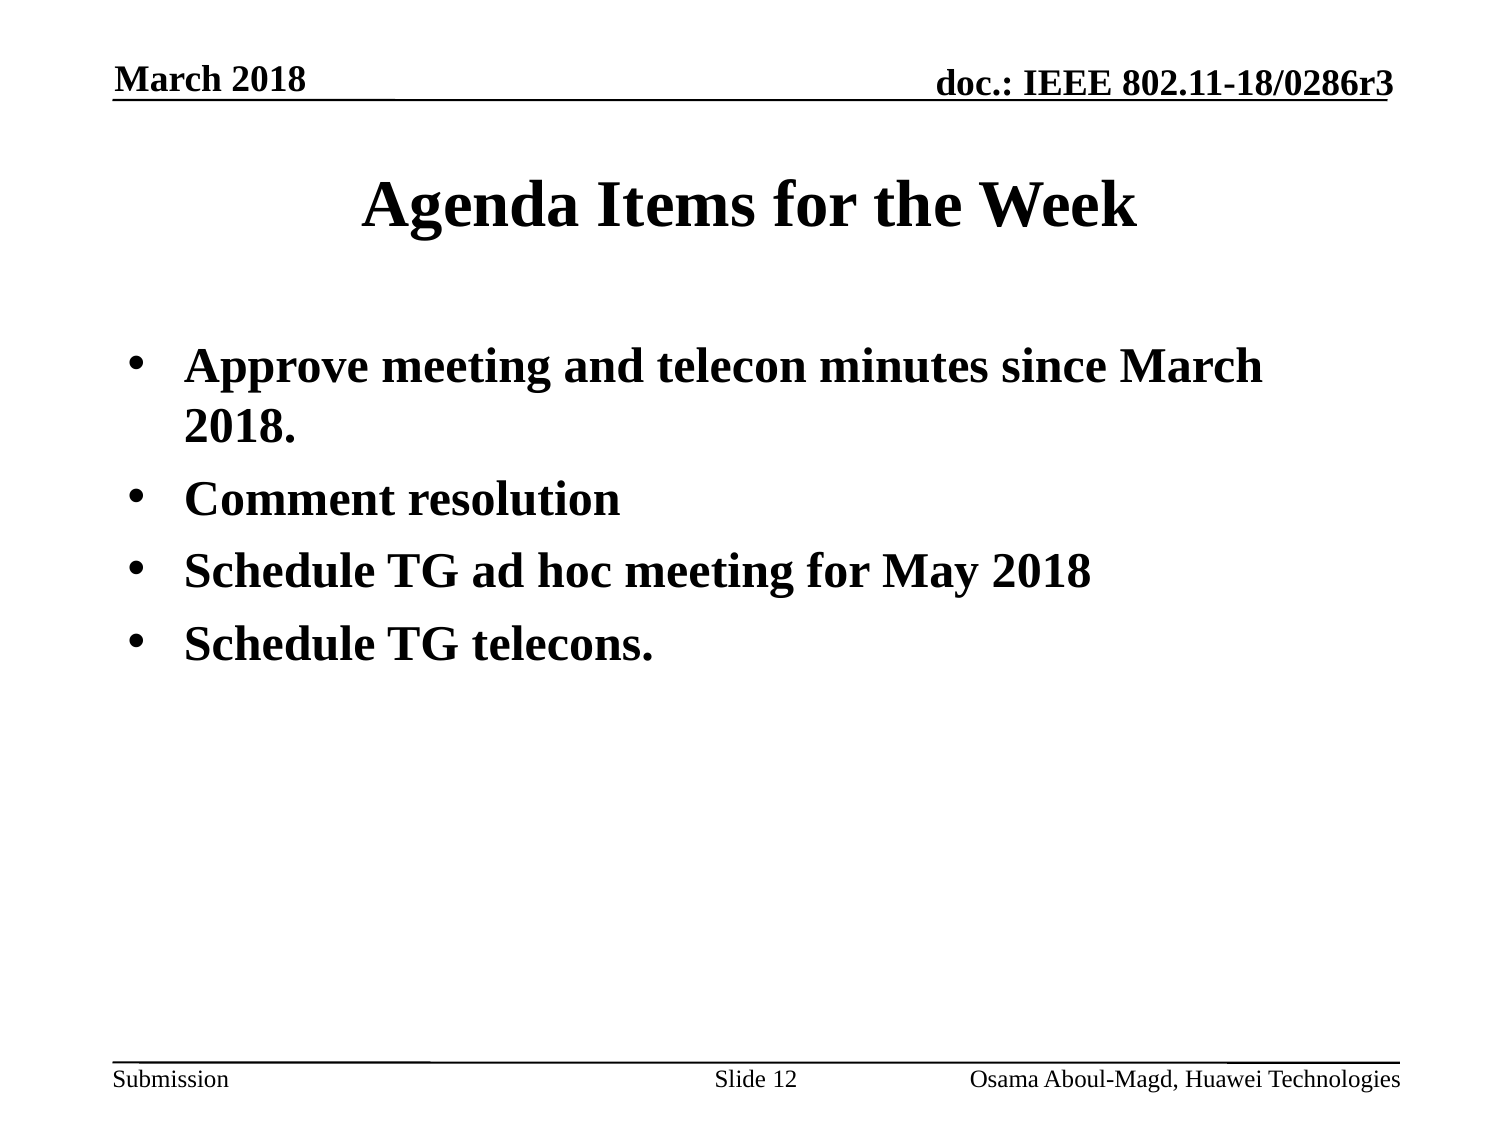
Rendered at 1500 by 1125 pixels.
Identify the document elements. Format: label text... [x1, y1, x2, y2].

slide_number Slide 12 [712, 1061, 800, 1123]
list Approve meeting and telecon minutes since March 2018. Comment resolution Schedule TG ad hoc meeting for May 2018 Schedule TG telecons. [112, 324, 1388, 1000]
title Agenda Items for the Week [112, 112, 1388, 288]
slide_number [114, 54, 423, 100]
footer Osama Aboul-Magd, Huawei Technologies [878, 1061, 1402, 1093]
